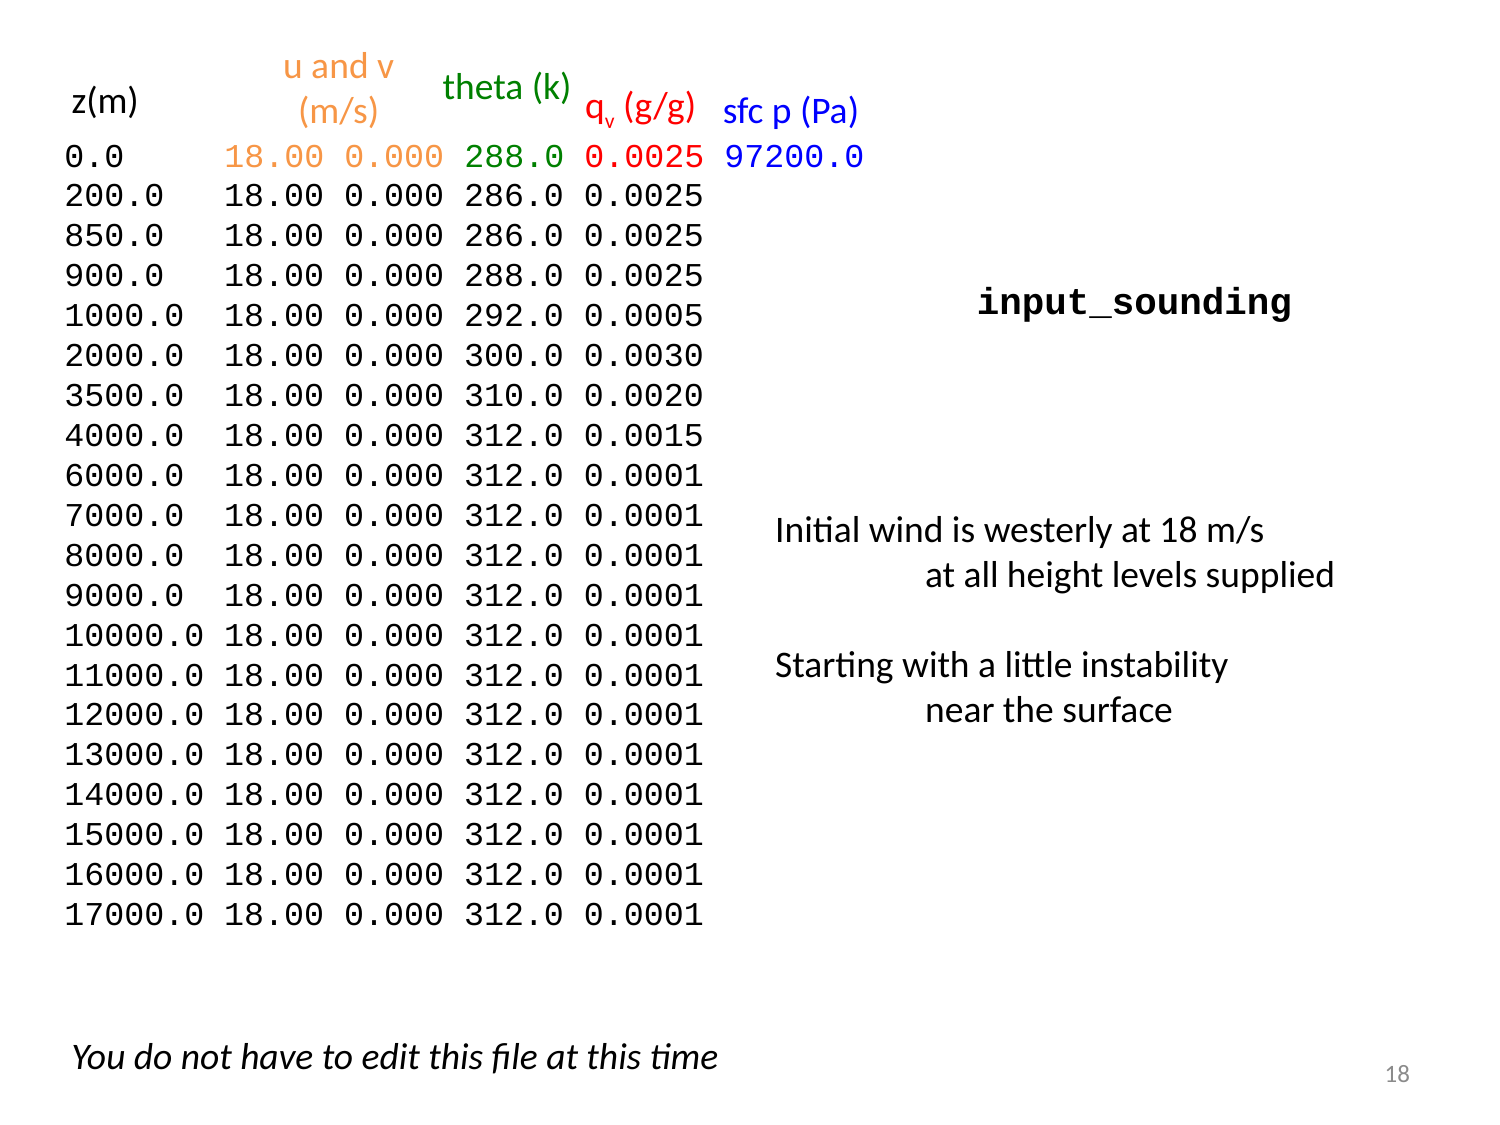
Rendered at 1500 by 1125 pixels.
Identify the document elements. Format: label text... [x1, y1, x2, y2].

text_box You do not have to edit this file at this time [56, 1024, 735, 1085]
text_box input_sounding [962, 269, 1307, 329]
text_box Initial wind is westerly at 18 m/s at all height levels supplied Starting with a little instability near the surface [760, 497, 1351, 738]
text_box z(m) [56, 68, 154, 129]
text_box 0.0 18.00 0.000 288.0 0.0025 97200.0 200.0 18.00 0.000 286.0 0.0025 850.0 18.00 0.000 286.0 0.0025 900.0 18.00 0.000 288.0 0.0025 1000.0 18.00 0.000 292.0 0.0005 2000.0 18.00 0.000 300.0 0.0030 3500.0 18.00 0.000 310.0 0.0020 4000.0 18.00 0.000 312.0 0.0015 6000.0 18.00 0.000 312.0 0.0001 7000.0 18.00 0.000 312.0 0.0001 8000.0 18.00 0.000 312.0 0.0001 9000.0 18.00 0.000 312.0 0.0001 10000.0 18.00 0.000 312.0 0.0001 11000.0 18.00 0.000 312.0 0.0001 12000.0 18.00 0.000 312.0 0.0001 13000.0 18.00 0.000 312.0 0.0001 14000.0 18.00 0.000 312.0 0.0001 15000.0 18.00 0.000 312.0 0.0001 16000.0 18.00 0.000 312.0 0.0001 17000.0 18.00 0.000 312.0 0.0001 [49, 126, 901, 940]
text_box u and v (m/s) [268, 33, 410, 139]
text_box theta (k) [427, 54, 587, 115]
slide_number 18 [1074, 1042, 1425, 1103]
text_box sfc p (Pa) [708, 78, 875, 139]
text_box qv (g/g) [570, 73, 712, 140]
